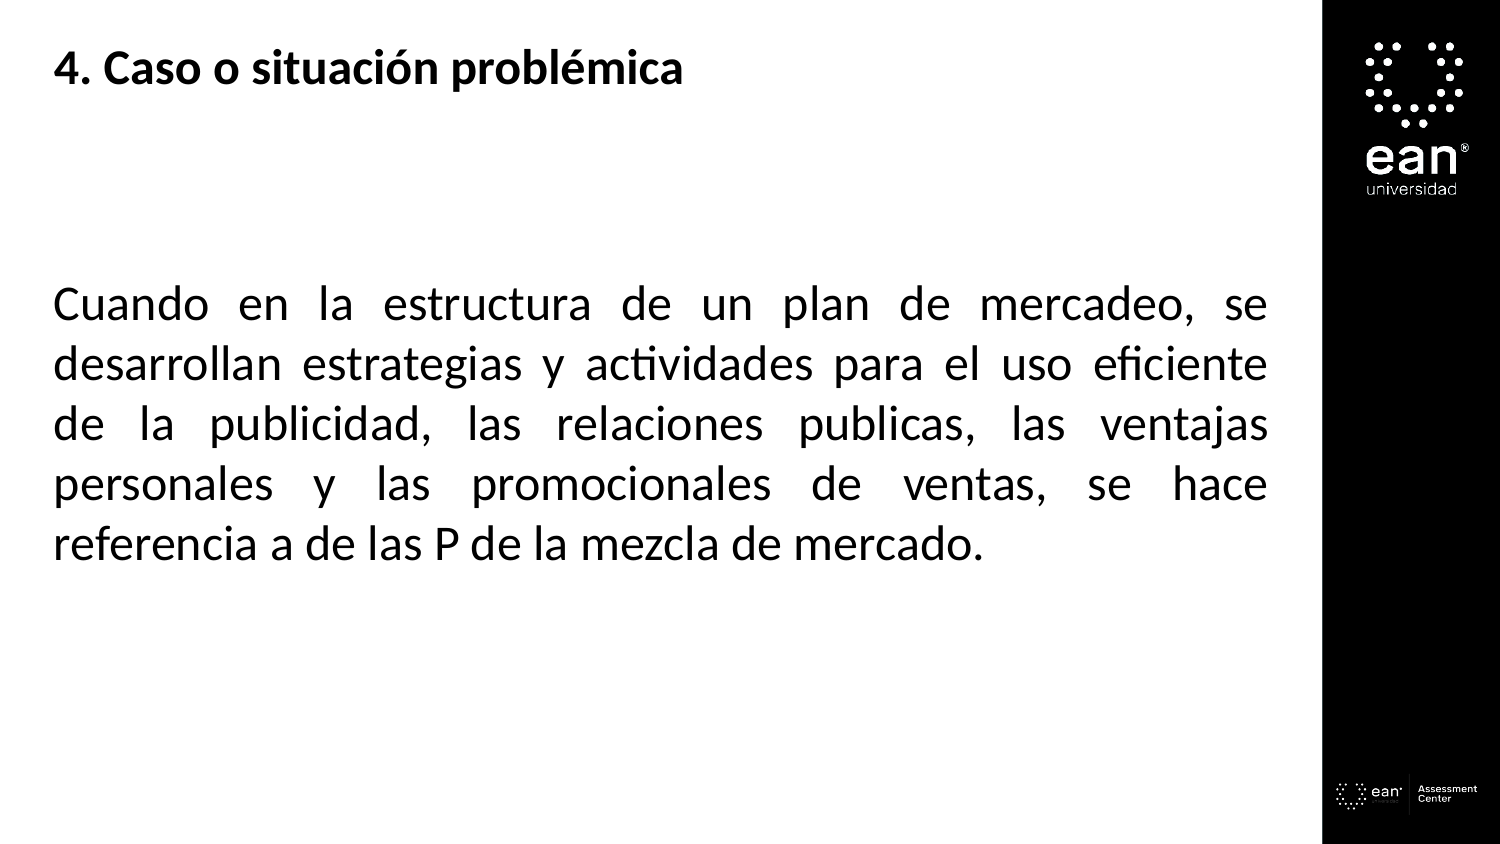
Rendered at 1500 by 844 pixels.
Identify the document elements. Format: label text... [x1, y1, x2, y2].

text_box Cuando en la estructura de un plan de mercadeo, se desarrollan estrategias y actividades para el uso eficiente de la publicidad, las relaciones publicas, las ventajas personales y las promocionales de ventas, se hace referencia a de las P de la mezcla de mercado. [39, 262, 1285, 578]
text_box 4. Caso o situación problémica [39, 27, 797, 102]
picture [0, 0, 1500, 844]
